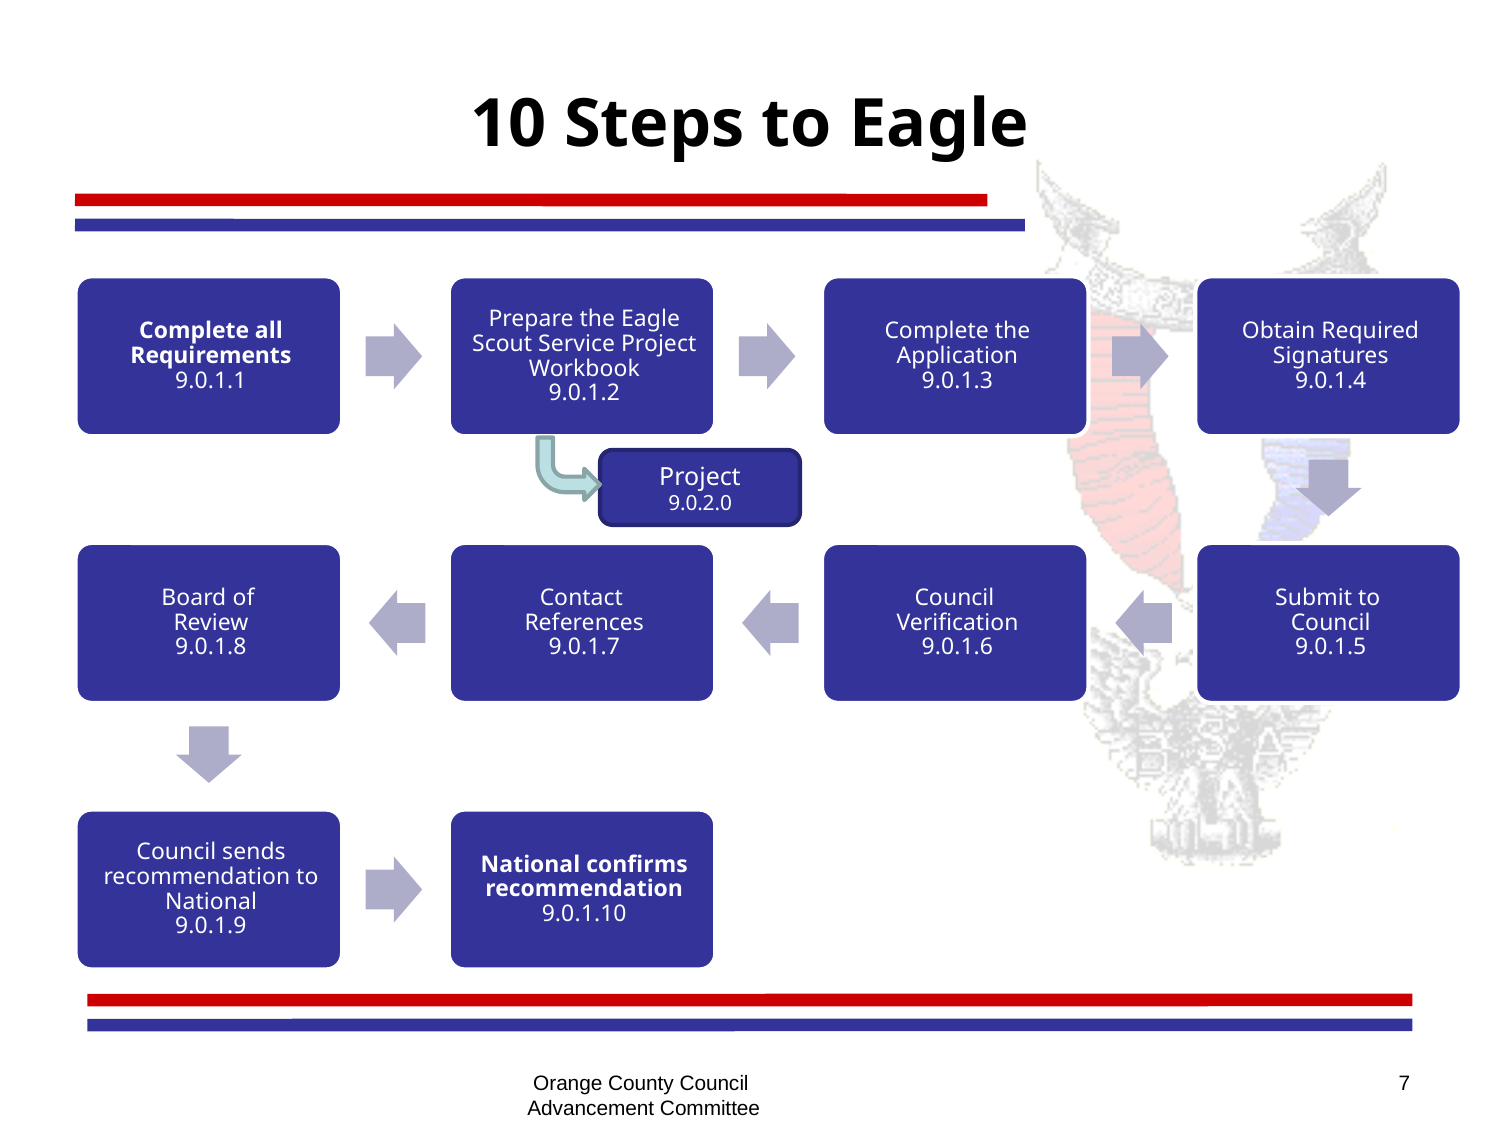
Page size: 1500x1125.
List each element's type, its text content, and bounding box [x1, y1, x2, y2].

slide_number 7 [1074, 1062, 1426, 1103]
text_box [74, 270, 1463, 976]
footer Orange County Council Advancement Committee [300, 1062, 988, 1103]
title 10 Steps to Eagle [75, 45, 1425, 196]
